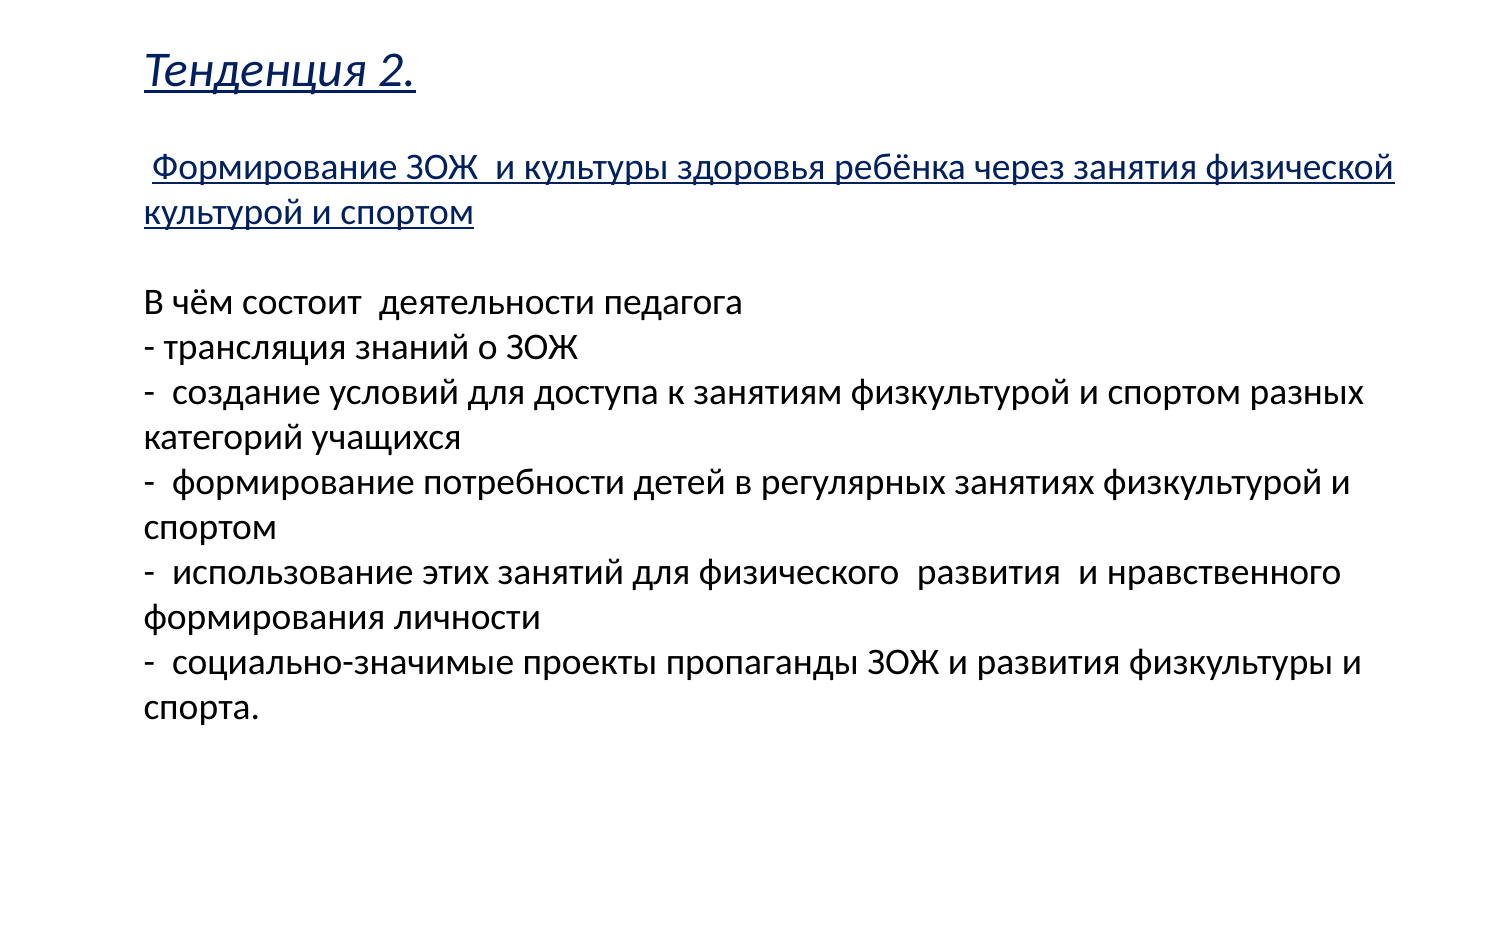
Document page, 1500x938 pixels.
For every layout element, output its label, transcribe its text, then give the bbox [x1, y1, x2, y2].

text_box Тенденция 2. Формирование ЗОЖ и культуры здоровья ребёнка через занятия физической культурой и спортом В чём состоит деятельности педагога - трансляция знаний о ЗОЖ - создание условий для доступа к занятиям физкультурой и спортом разных категорий учащихся - формирование потребности детей в регулярных занятиях физкультурой и спортом - использование этих занятий для физического развития и нравственного формирования личности - социально-значимые проекты пропаганды ЗОЖ и развития физкультуры и спорта. [128, 29, 1454, 779]
